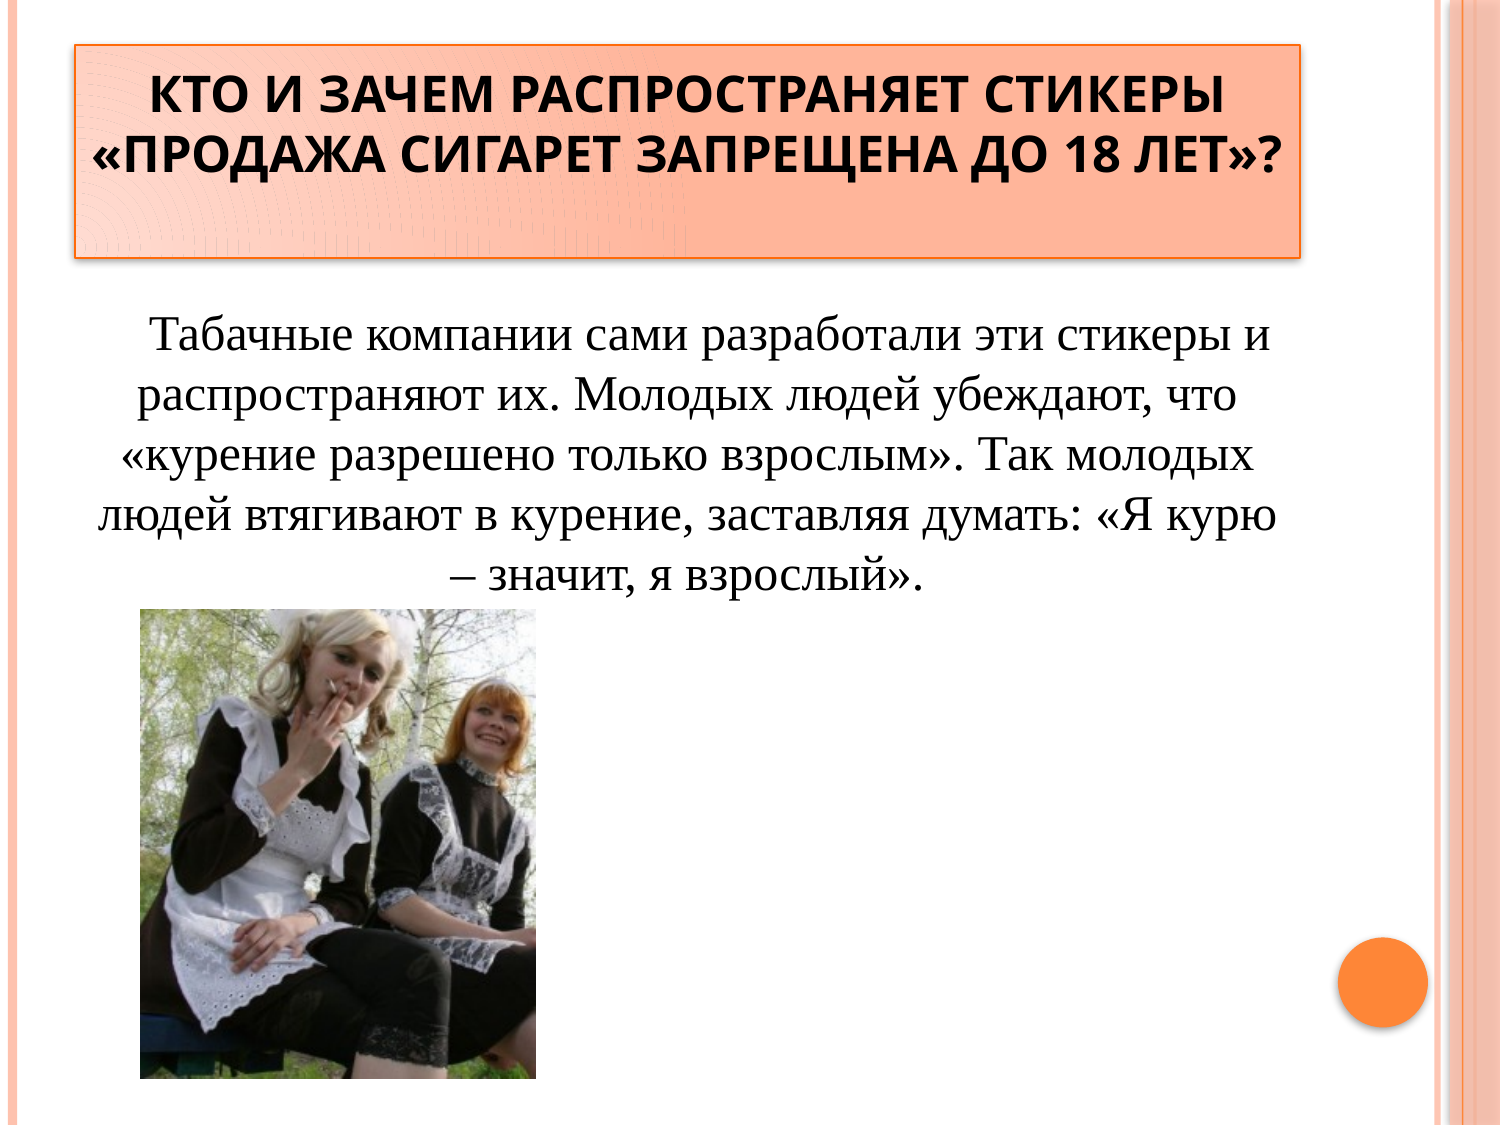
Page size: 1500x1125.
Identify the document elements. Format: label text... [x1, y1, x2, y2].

list Табачные компании сами разработали эти стикеры и распространяют их. Молодых людей убеждают, что «курение разрешено только взрослым». Так молодых людей втягивают в курение, заставляя думать: «Я курю – значит, я взрослый». [75, 292, 1300, 1062]
title Кто и зачем распространяет стикеры «продажа сигарет запрещена до 18 лет»? [74, 44, 1301, 259]
picture [140, 608, 537, 1079]
